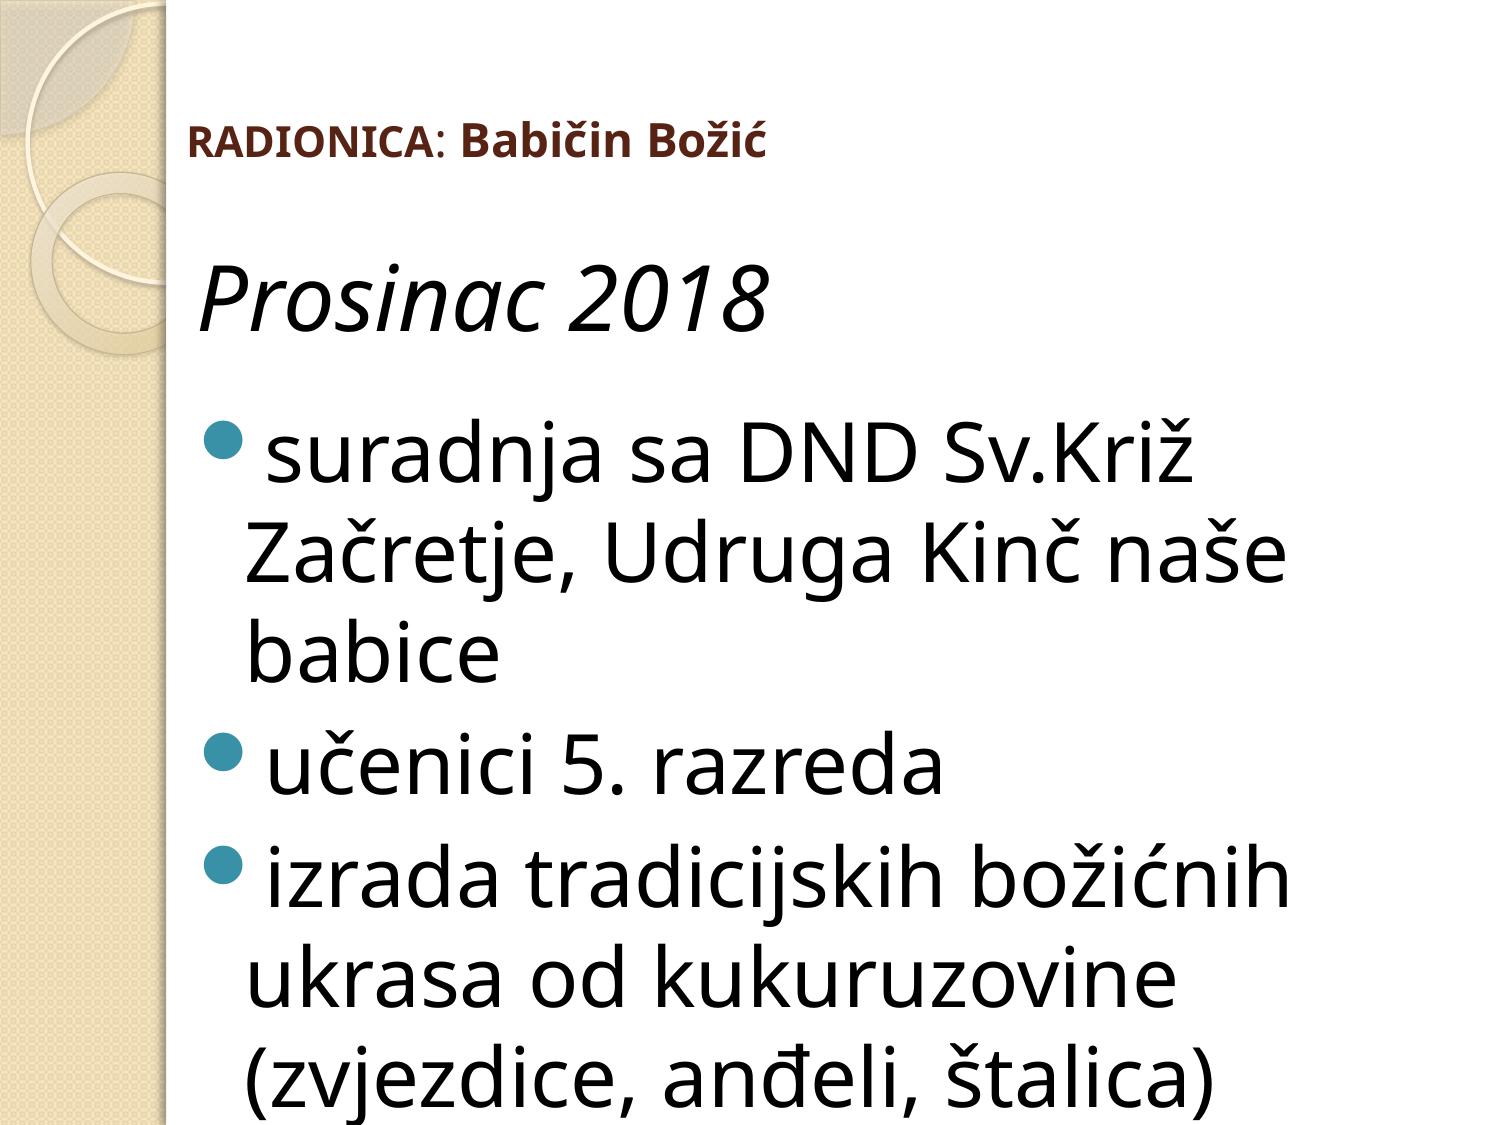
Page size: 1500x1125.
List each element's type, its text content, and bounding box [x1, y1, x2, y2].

text_box Prosinac 2018 [182, 232, 786, 358]
title RADIONICA: Babičin Božić [171, 45, 1466, 233]
list suradnja sa DND Sv.Križ Začretje, Udruga Kinč naše babice učenici 5. razreda izrada tradicijskih božićnih ukrasa od kukuruzovine (zvjezdice, anđeli, štalica) [170, 391, 1483, 989]
